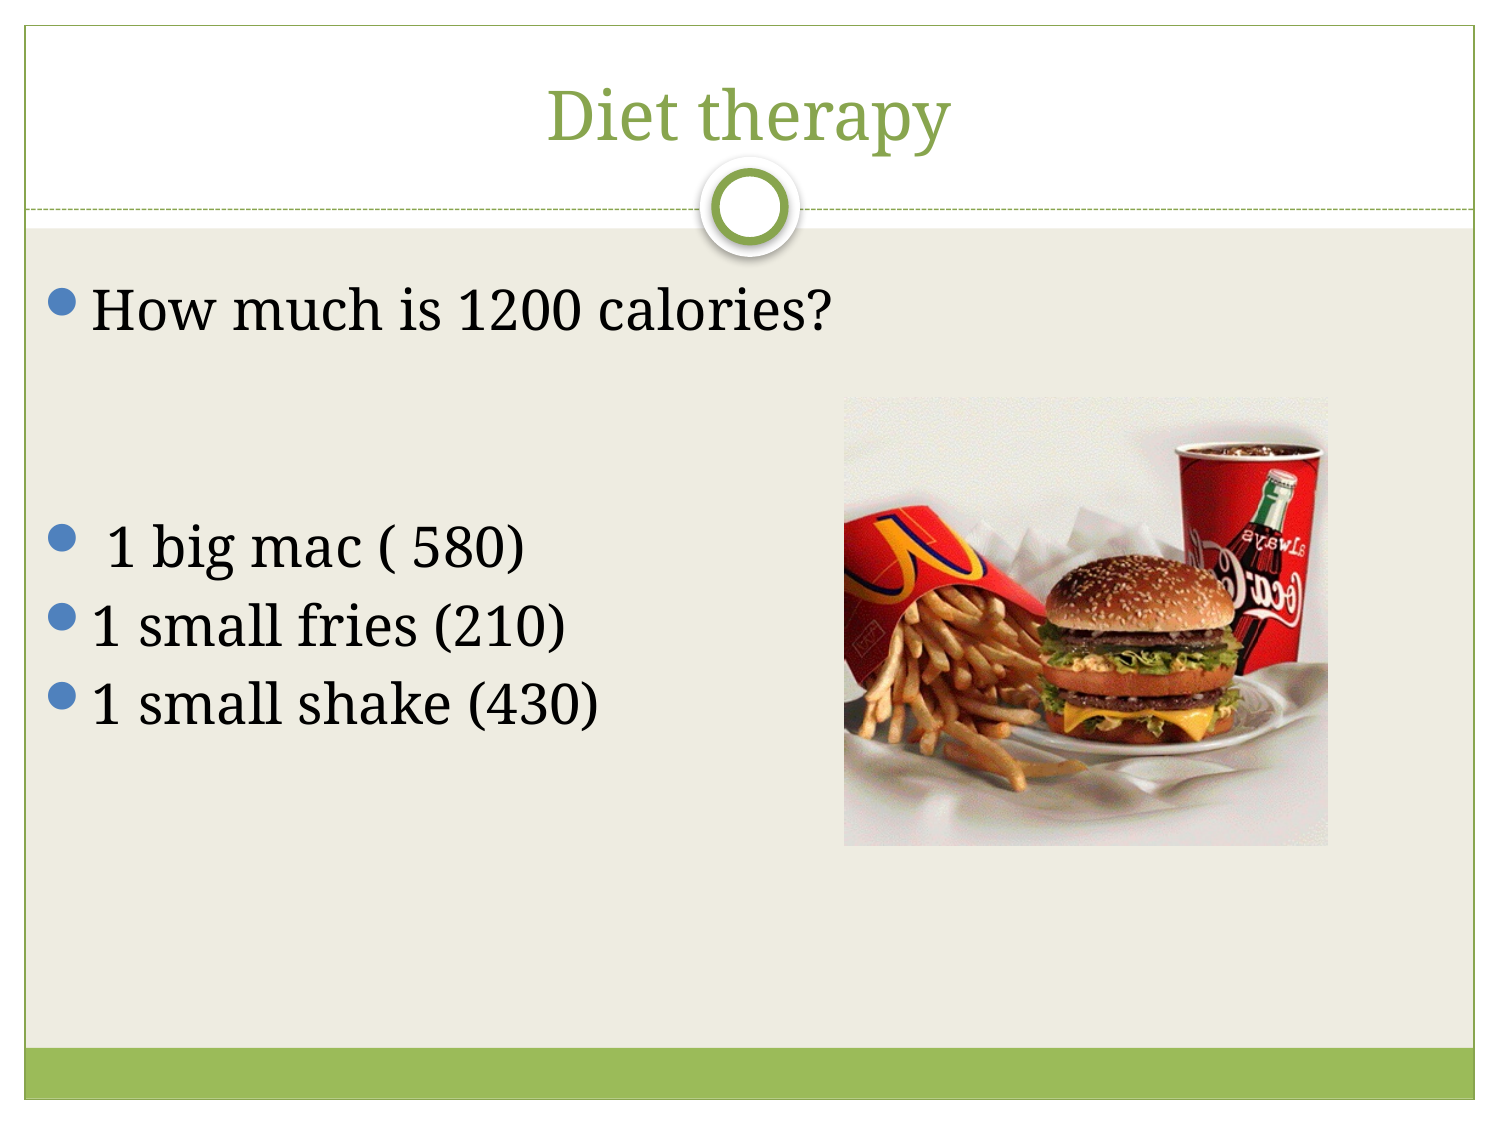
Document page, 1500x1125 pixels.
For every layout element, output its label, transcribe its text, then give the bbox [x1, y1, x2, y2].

title Diet therapy [49, 37, 1450, 162]
list How much is 1200 calories? 1 big mac ( 580) 1 small fries (210) 1 small shake (430) [29, 267, 1425, 1018]
picture [844, 396, 1328, 847]
